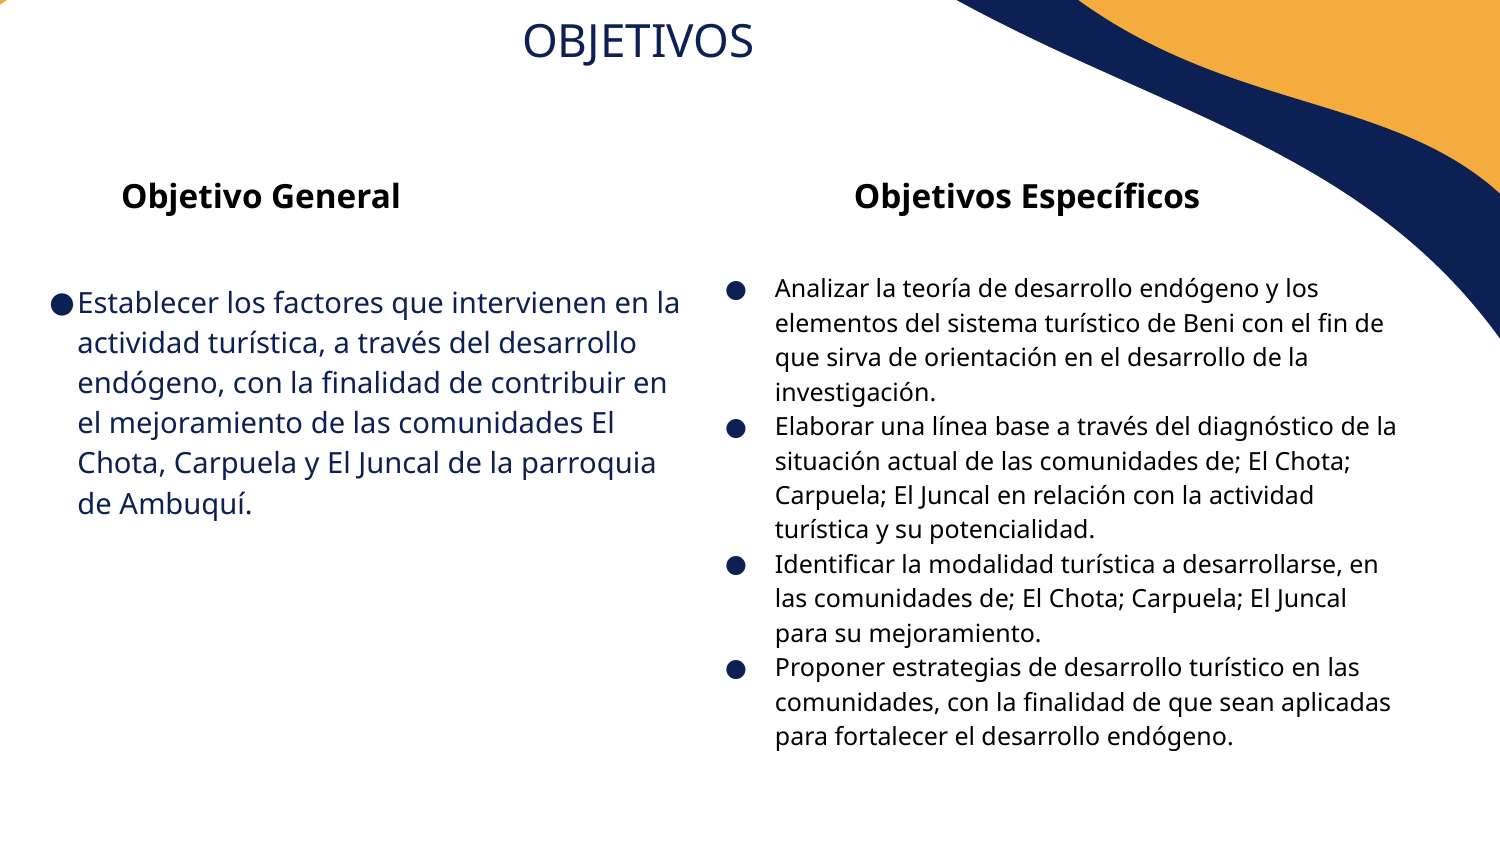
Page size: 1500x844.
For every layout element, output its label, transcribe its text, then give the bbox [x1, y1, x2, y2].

text_box Establecer los factores que intervienen en la actividad turística, a través del desarrollo endógeno, con la finalidad de contribuir en el mejoramiento de las comunidades El Chota, Carpuela y El Juncal de la parroquia de Ambuquí. [34, 263, 705, 844]
subtitle Analizar la teoría de desarrollo endógeno y los elementos del sistema turístico de Beni con el fin de que sirva de orientación en el desarrollo de la investigación. Elaborar una línea base a través del diagnóstico de la situación actual de las comunidades de; El Chota; Carpuela; El Juncal en relación con la actividad turística y su potencialidad. Identificar la modalidad turística a desarrollarse, en las comunidades de; El Chota; Carpuela; El Juncal para su mejoramiento. Proponer estrategias de desarrollo turístico en las comunidades, con la finalidad de que sean aplicadas para fortalecer el desarrollo endógeno. [684, 253, 1423, 834]
subtitle Objetivos Específicos [838, 160, 1269, 253]
subtitle Objetivo General [106, 160, 537, 263]
title OBJETIVOS [388, 0, 888, 80]
